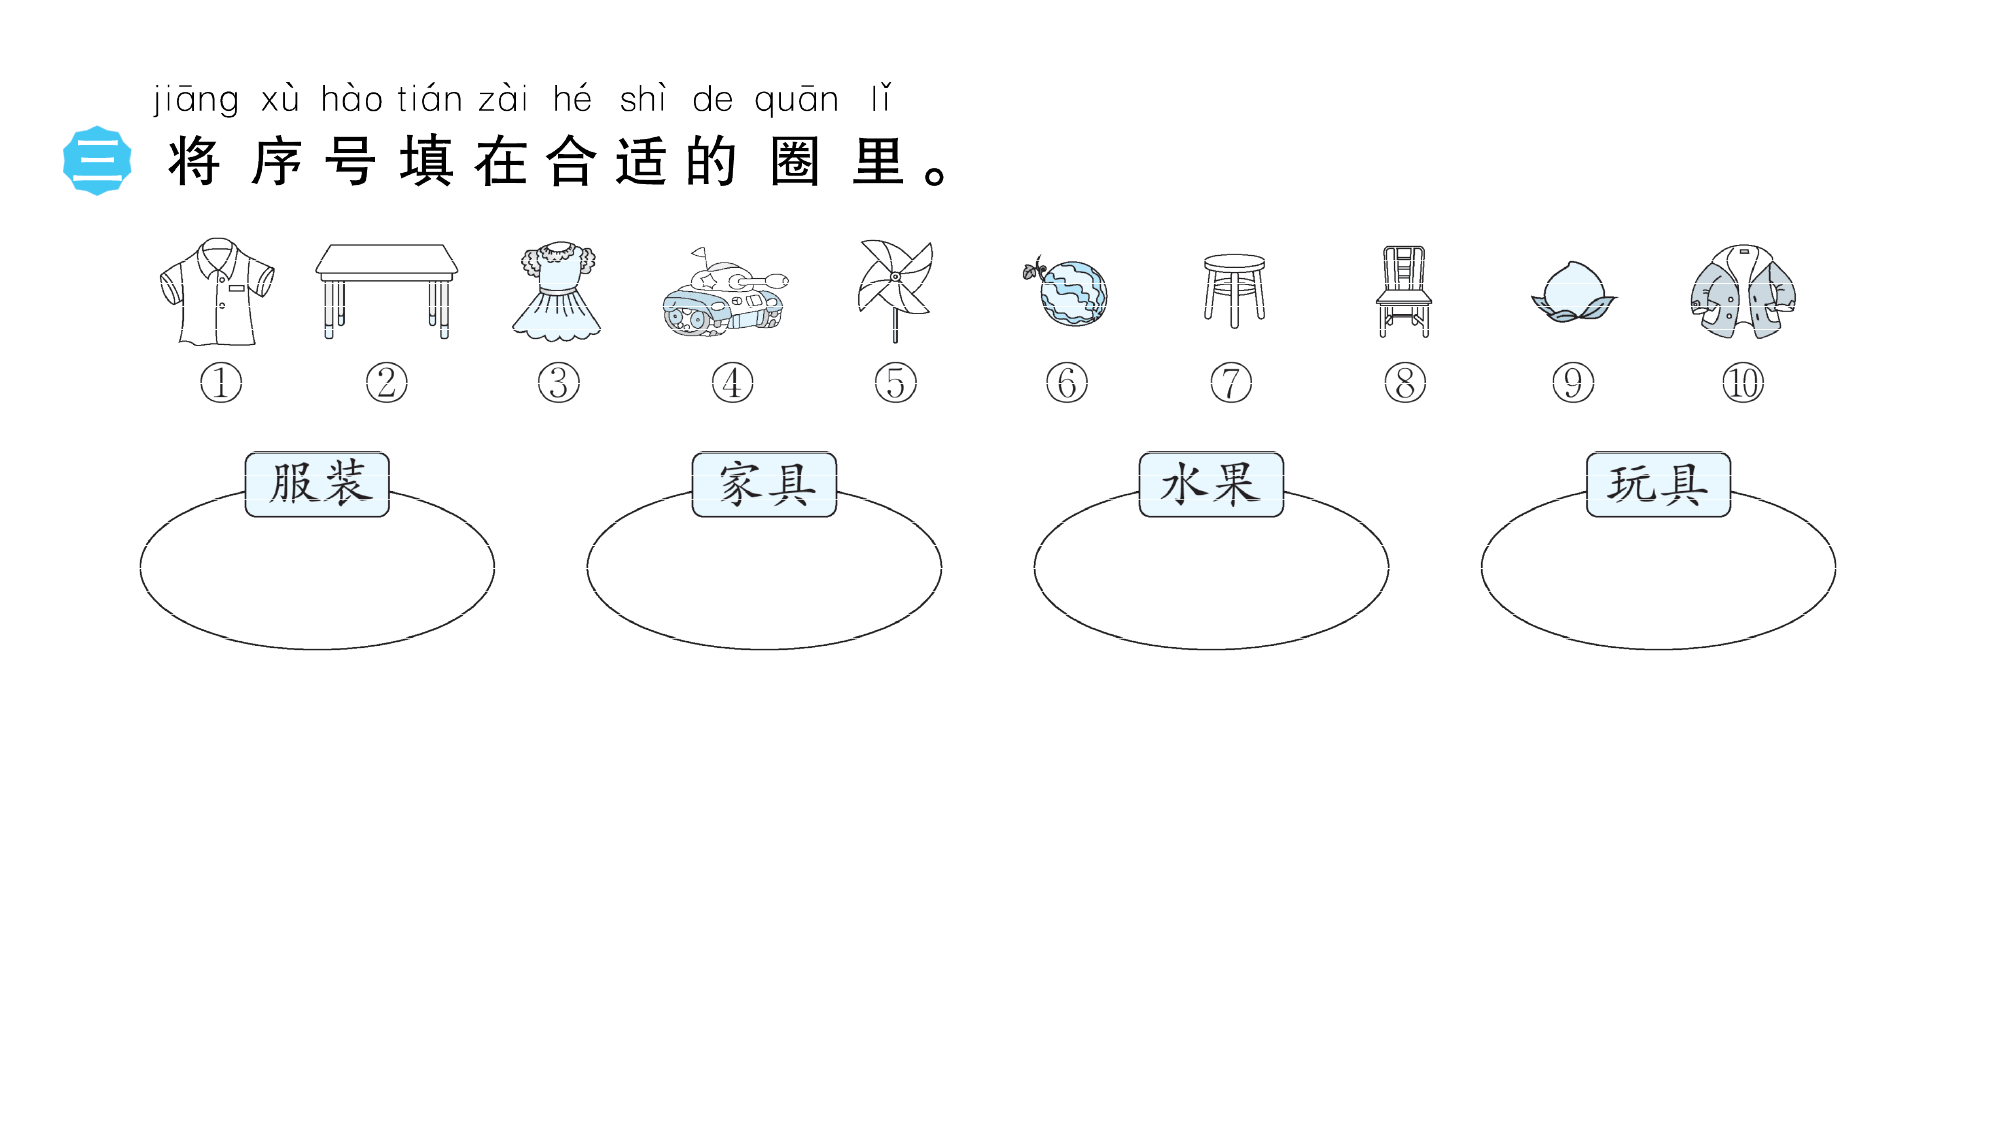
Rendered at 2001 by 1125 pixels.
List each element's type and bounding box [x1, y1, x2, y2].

picture [58, 58, 1949, 670]
